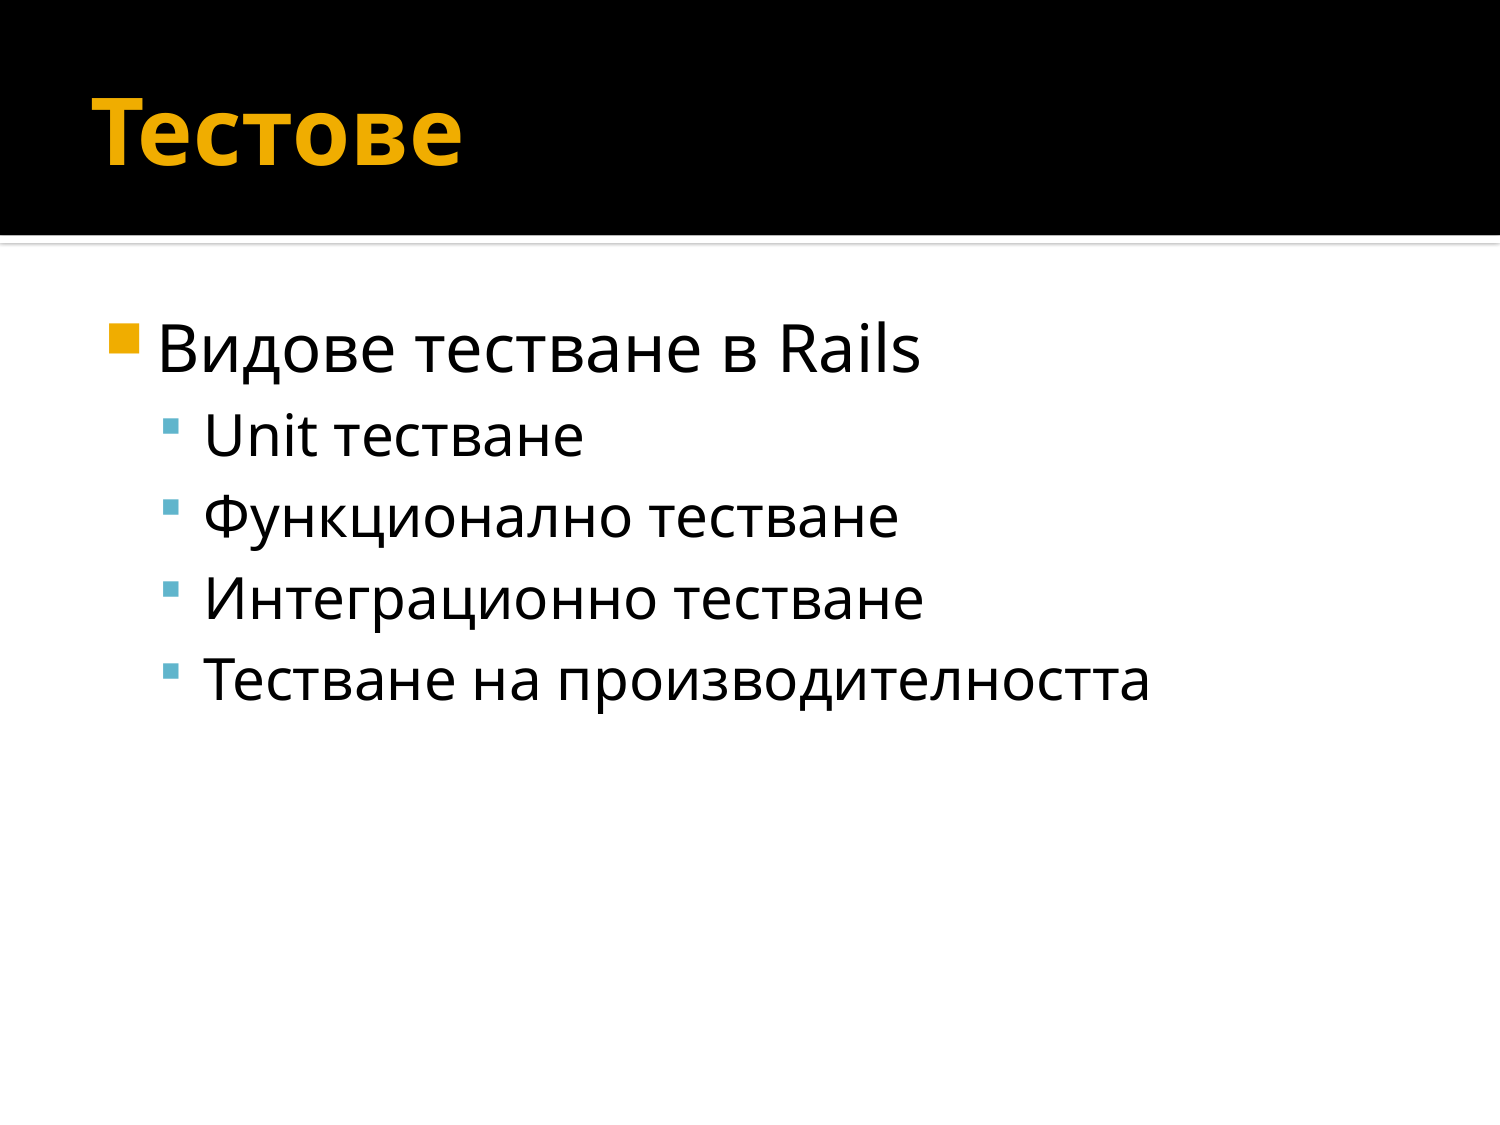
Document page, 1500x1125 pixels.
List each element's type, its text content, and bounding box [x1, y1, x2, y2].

list Видове тестване в Rails Unit тестване Функционално тестване Интеграционно тестване Тестване на производителността [75, 291, 1425, 1050]
title Тестове [75, 25, 1425, 231]
